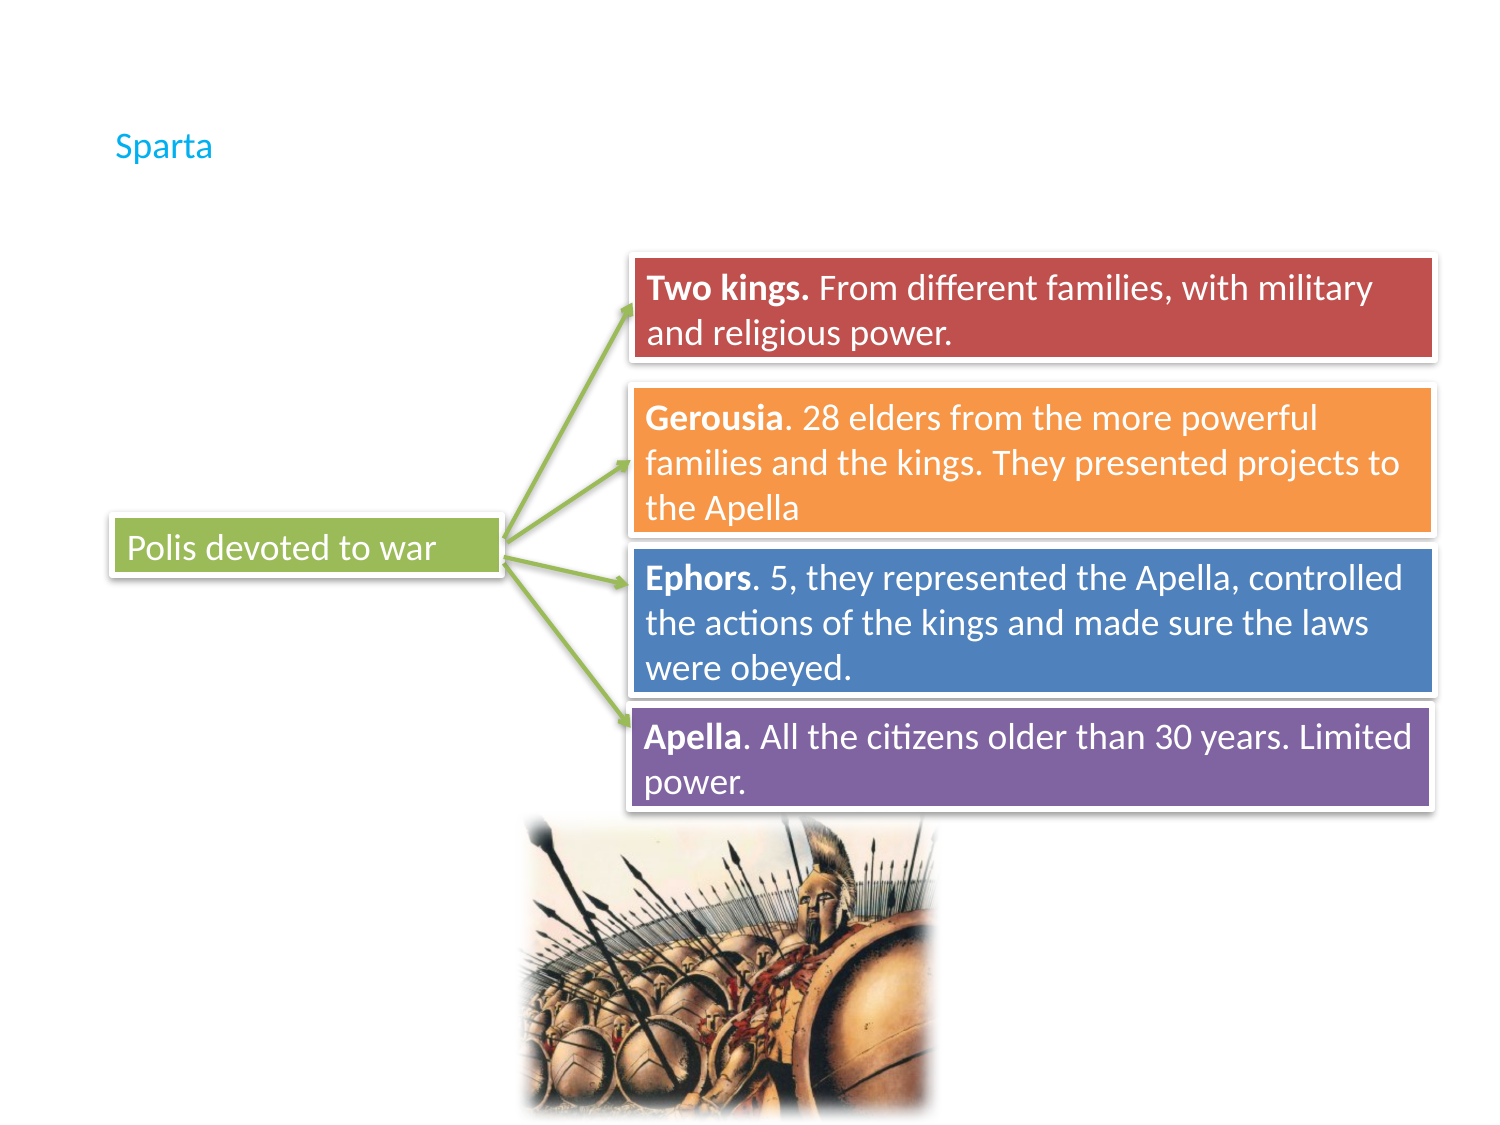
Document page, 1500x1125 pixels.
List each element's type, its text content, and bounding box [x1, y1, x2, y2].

picture [514, 810, 943, 1125]
list Sparta [100, 113, 230, 767]
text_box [503, 556, 630, 586]
text_box Ephors. 5, they represented the Apella, controlled the actions of the kings and made sure the laws were obeyed. [628, 542, 1438, 698]
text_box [503, 592, 631, 729]
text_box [503, 302, 633, 462]
text_box Polis devoted to war [109, 512, 505, 578]
text_box Two kings. From different families, with military and religious power. [629, 252, 1438, 363]
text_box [506, 460, 631, 543]
text_box Apella. All the citizens older than 30 years. Limited power. [626, 701, 1435, 812]
text_box Gerousia. 28 elders from the more powerful families and the kings. They presented projects to the Apella [638, 382, 1437, 538]
